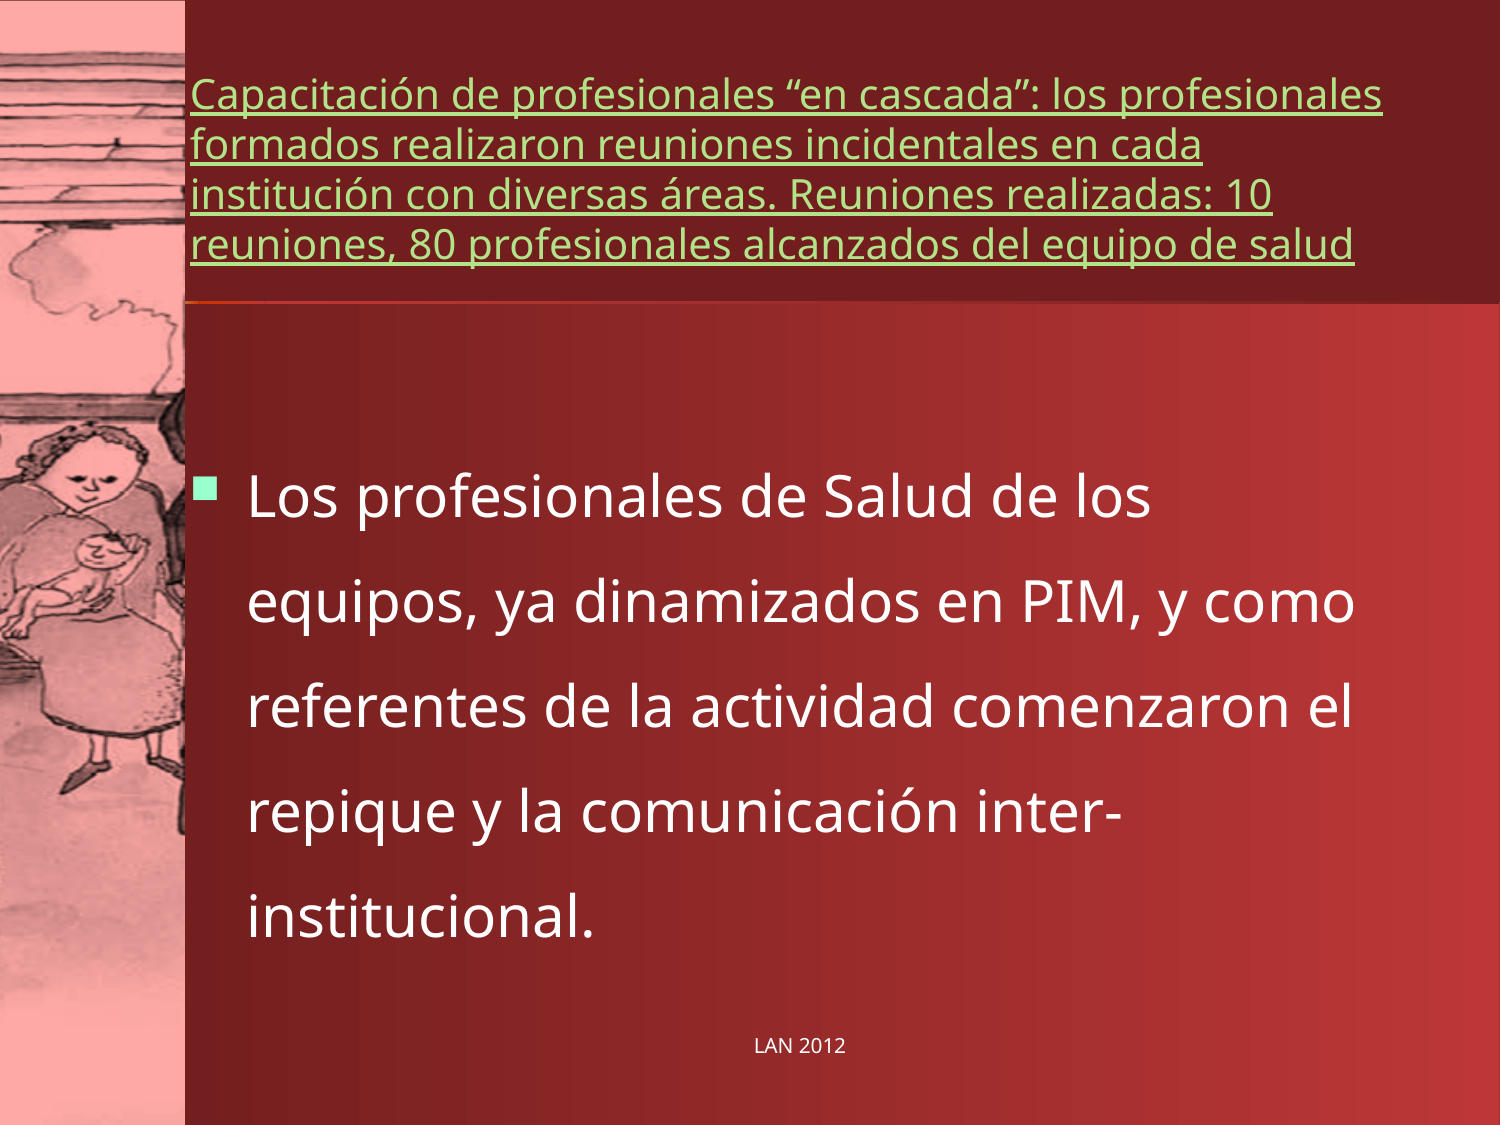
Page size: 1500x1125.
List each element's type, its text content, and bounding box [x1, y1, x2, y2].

picture [0, 0, 188, 1125]
footer LAN 2012 [562, 1024, 1038, 1101]
title Capacitación de profesionales “en cascada”: los profesionales formados realizaron reuniones incidentales en cada institución con diversas áreas. Reuniones realizadas: 10 reuniones, 80 profesionales alcanzados del equipo de salud [191, 49, 1413, 286]
list Los profesionales de Salud de los equipos, ya dinamizados en PIM, y como referentes de la actividad comenzaron el repique y la comunicación inter-institucional. [191, 324, 1413, 1001]
